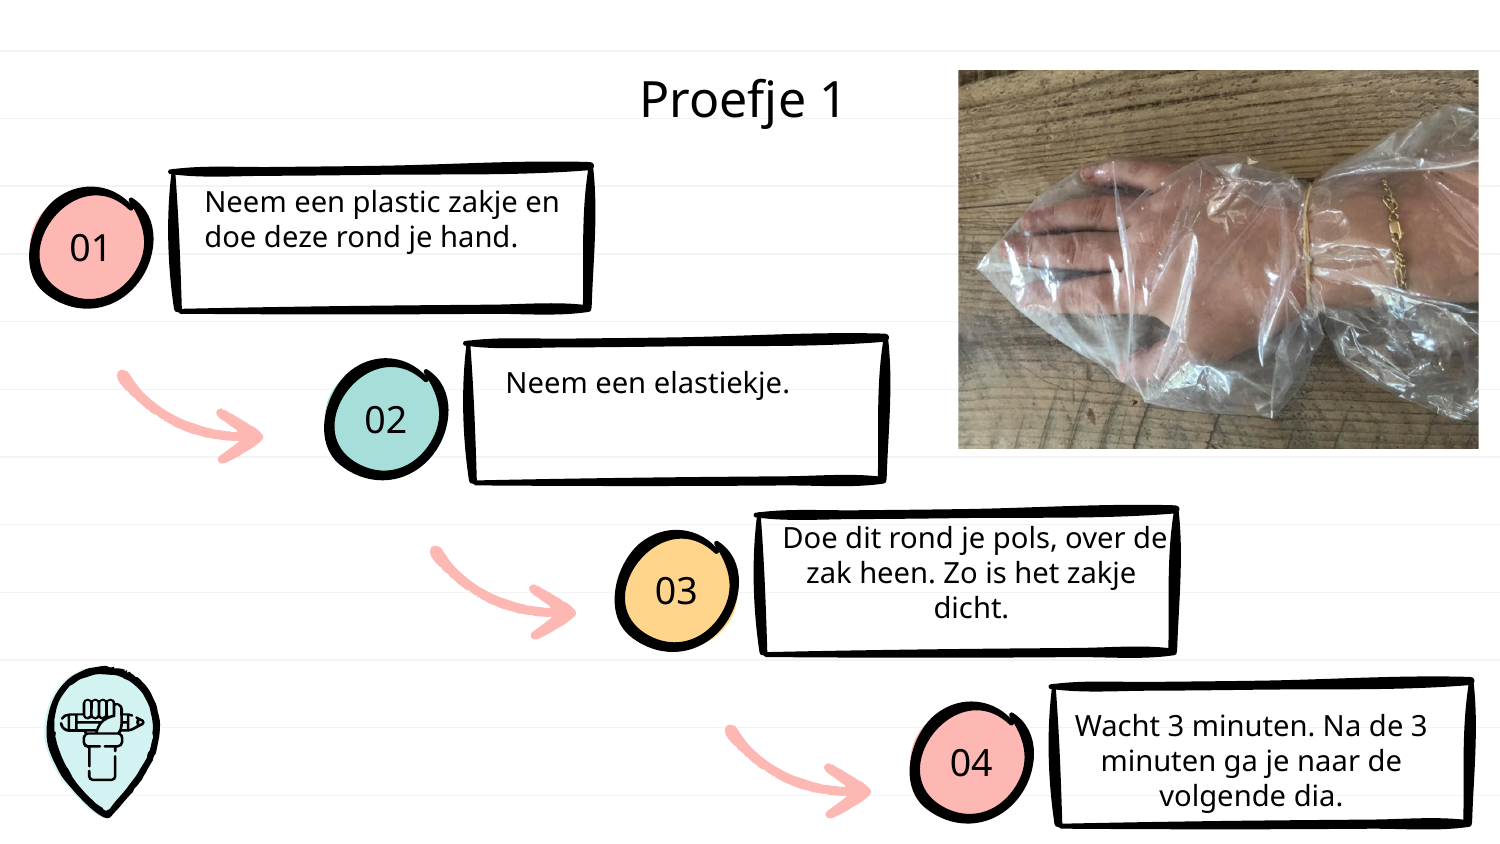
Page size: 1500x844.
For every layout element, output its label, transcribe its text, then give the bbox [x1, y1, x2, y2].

title Proefje 1 [405, 22, 1023, 143]
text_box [598, 504, 1185, 659]
text_box [724, 724, 872, 819]
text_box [307, 332, 894, 487]
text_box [12, 161, 599, 315]
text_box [59, 698, 146, 782]
text_box [429, 545, 577, 640]
text_box [117, 369, 264, 464]
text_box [893, 676, 1480, 830]
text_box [43, 665, 161, 819]
picture [958, 0, 1479, 520]
